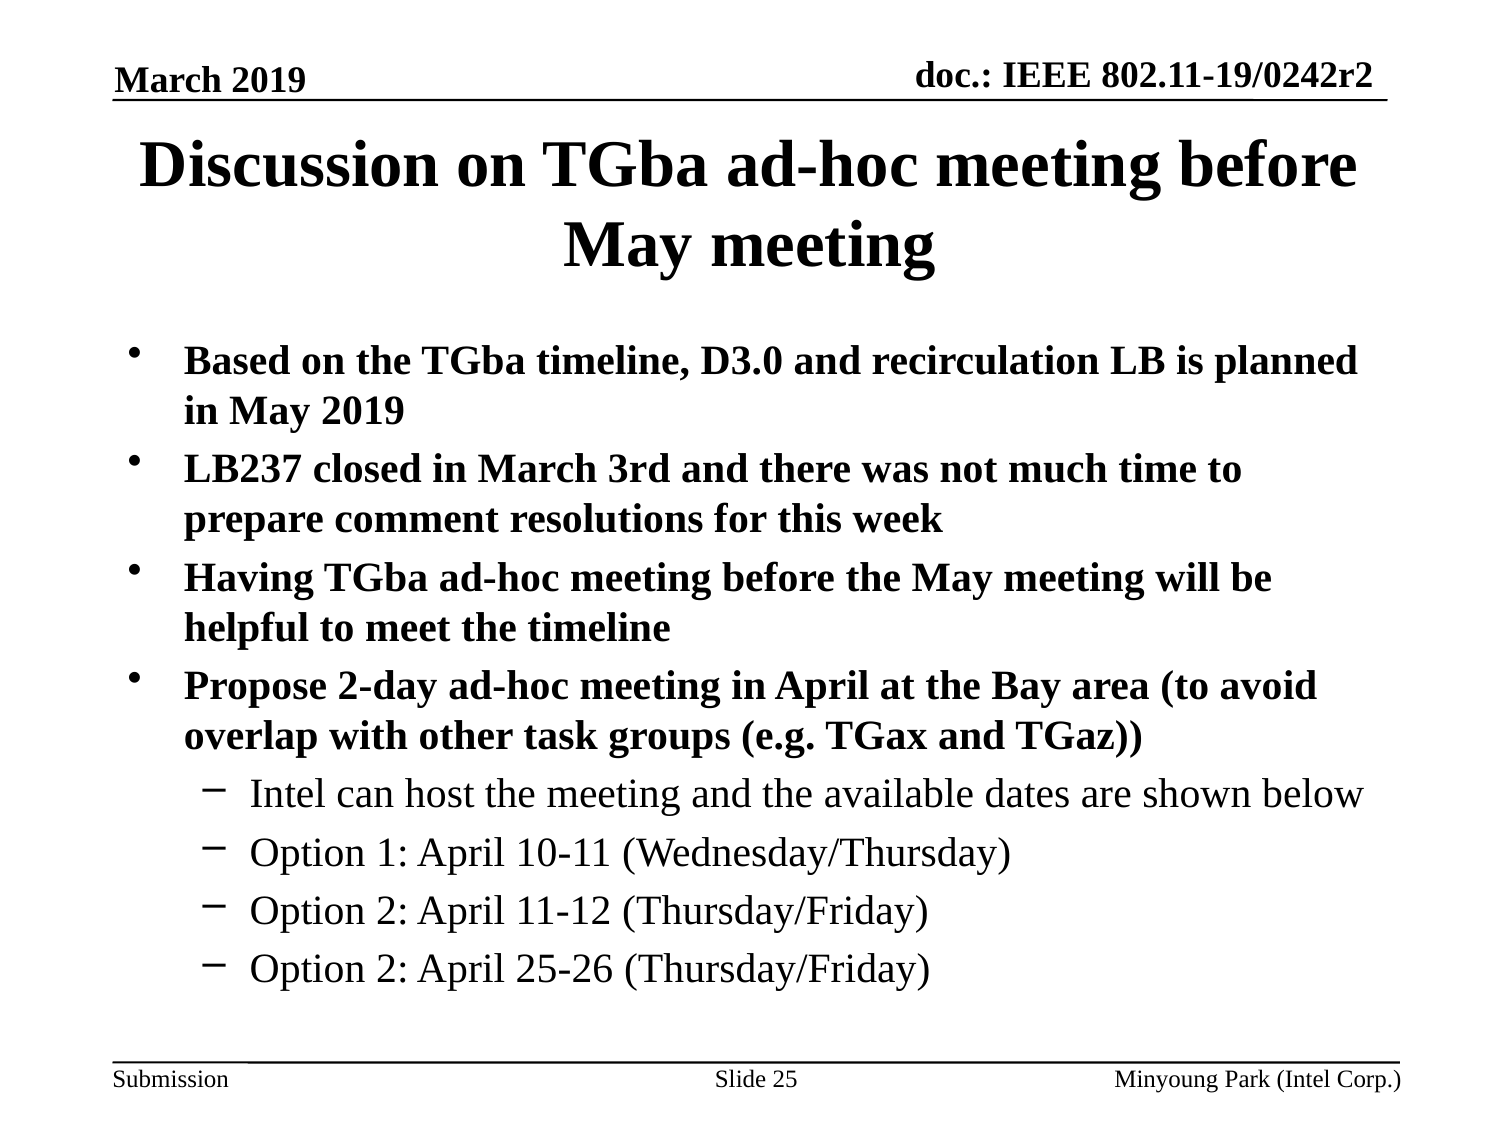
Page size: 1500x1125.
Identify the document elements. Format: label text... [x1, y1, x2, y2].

slide_number Slide 25 [712, 1061, 800, 1093]
title Discussion on TGba ad-hoc meeting before May meeting [112, 112, 1388, 288]
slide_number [114, 54, 335, 101]
footer Minyoung Park (Intel Corp.) [949, 1061, 1402, 1093]
list Based on the TGba timeline, D3.0 and recirculation LB is planned in May 2019 LB237 closed in March 3rd and there was not much time to prepare comment resolutions for this week Having TGba ad-hoc meeting before the May meeting will be helpful to meet the timeline Propose 2-day ad-hoc meeting in April at the Bay area (to avoid overlap with other task groups (e.g. TGax and TGaz)) Intel can host the meeting and the available dates are shown below Option 1: April 10-11 (Wednesday/Thursday) Option 2: April 11-12 (Thursday/Friday) Option 2: April 25-26 (Thursday/Friday) [112, 324, 1388, 1000]
